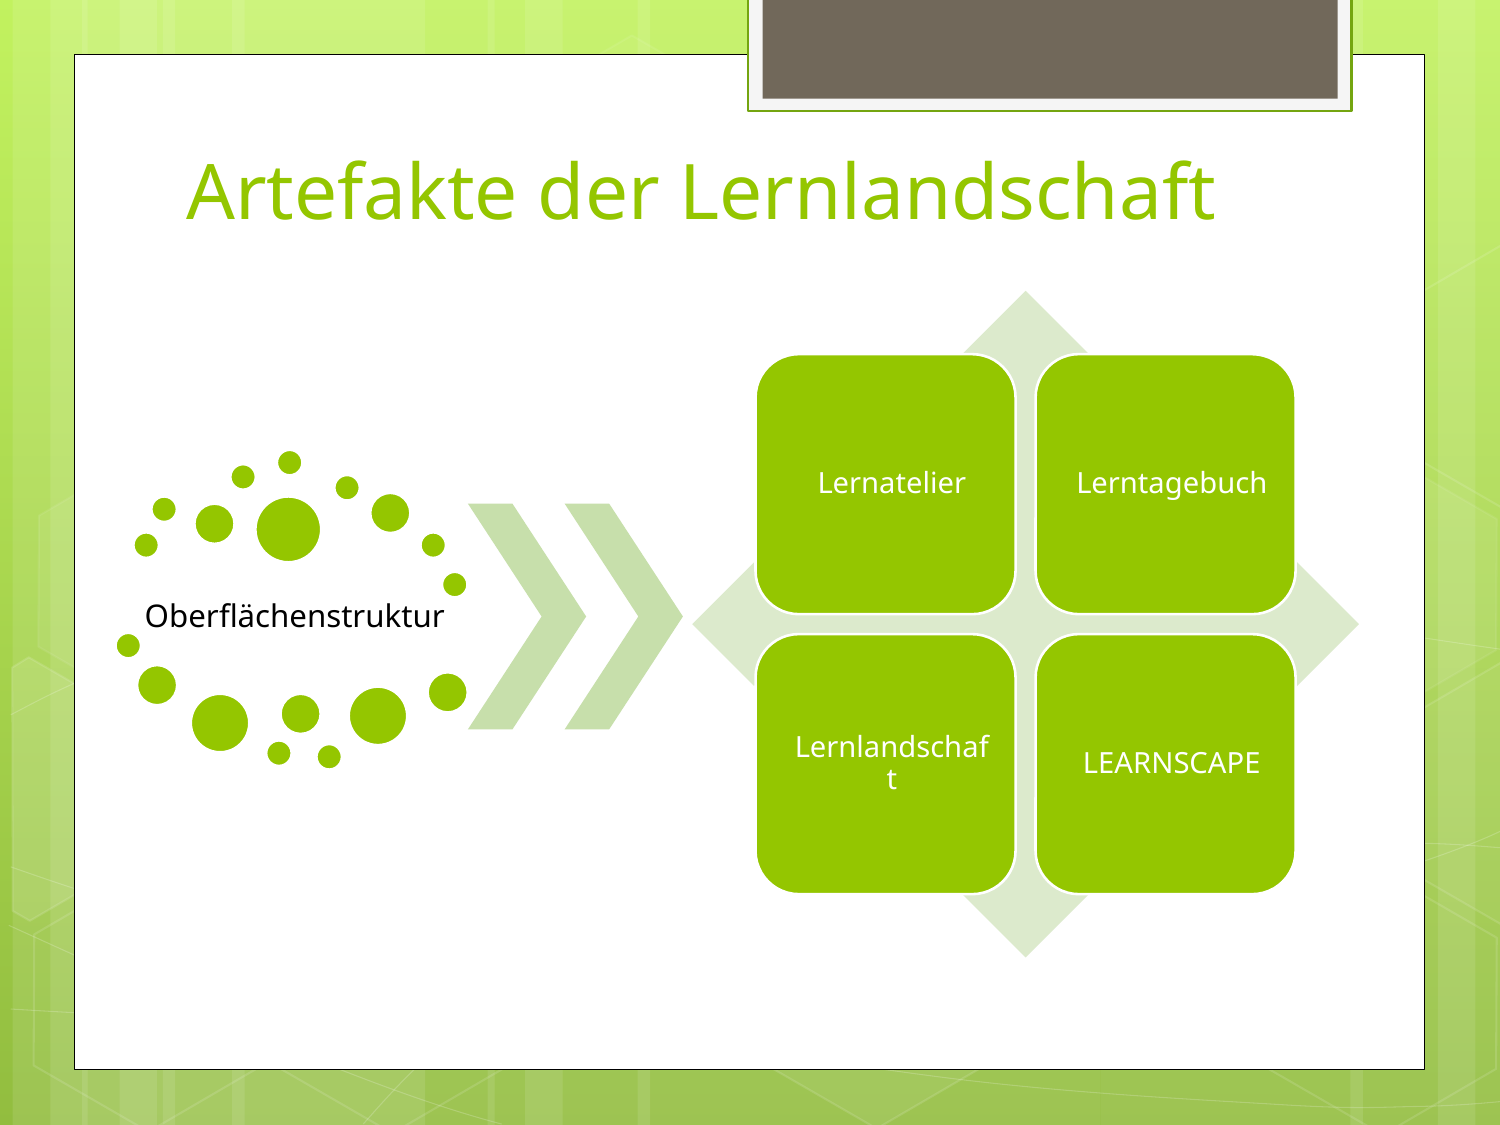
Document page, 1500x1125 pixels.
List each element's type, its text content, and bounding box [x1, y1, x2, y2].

title Artefakte der Lernlandschaft [171, 54, 1324, 243]
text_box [525, 290, 1500, 958]
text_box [111, 290, 524, 929]
